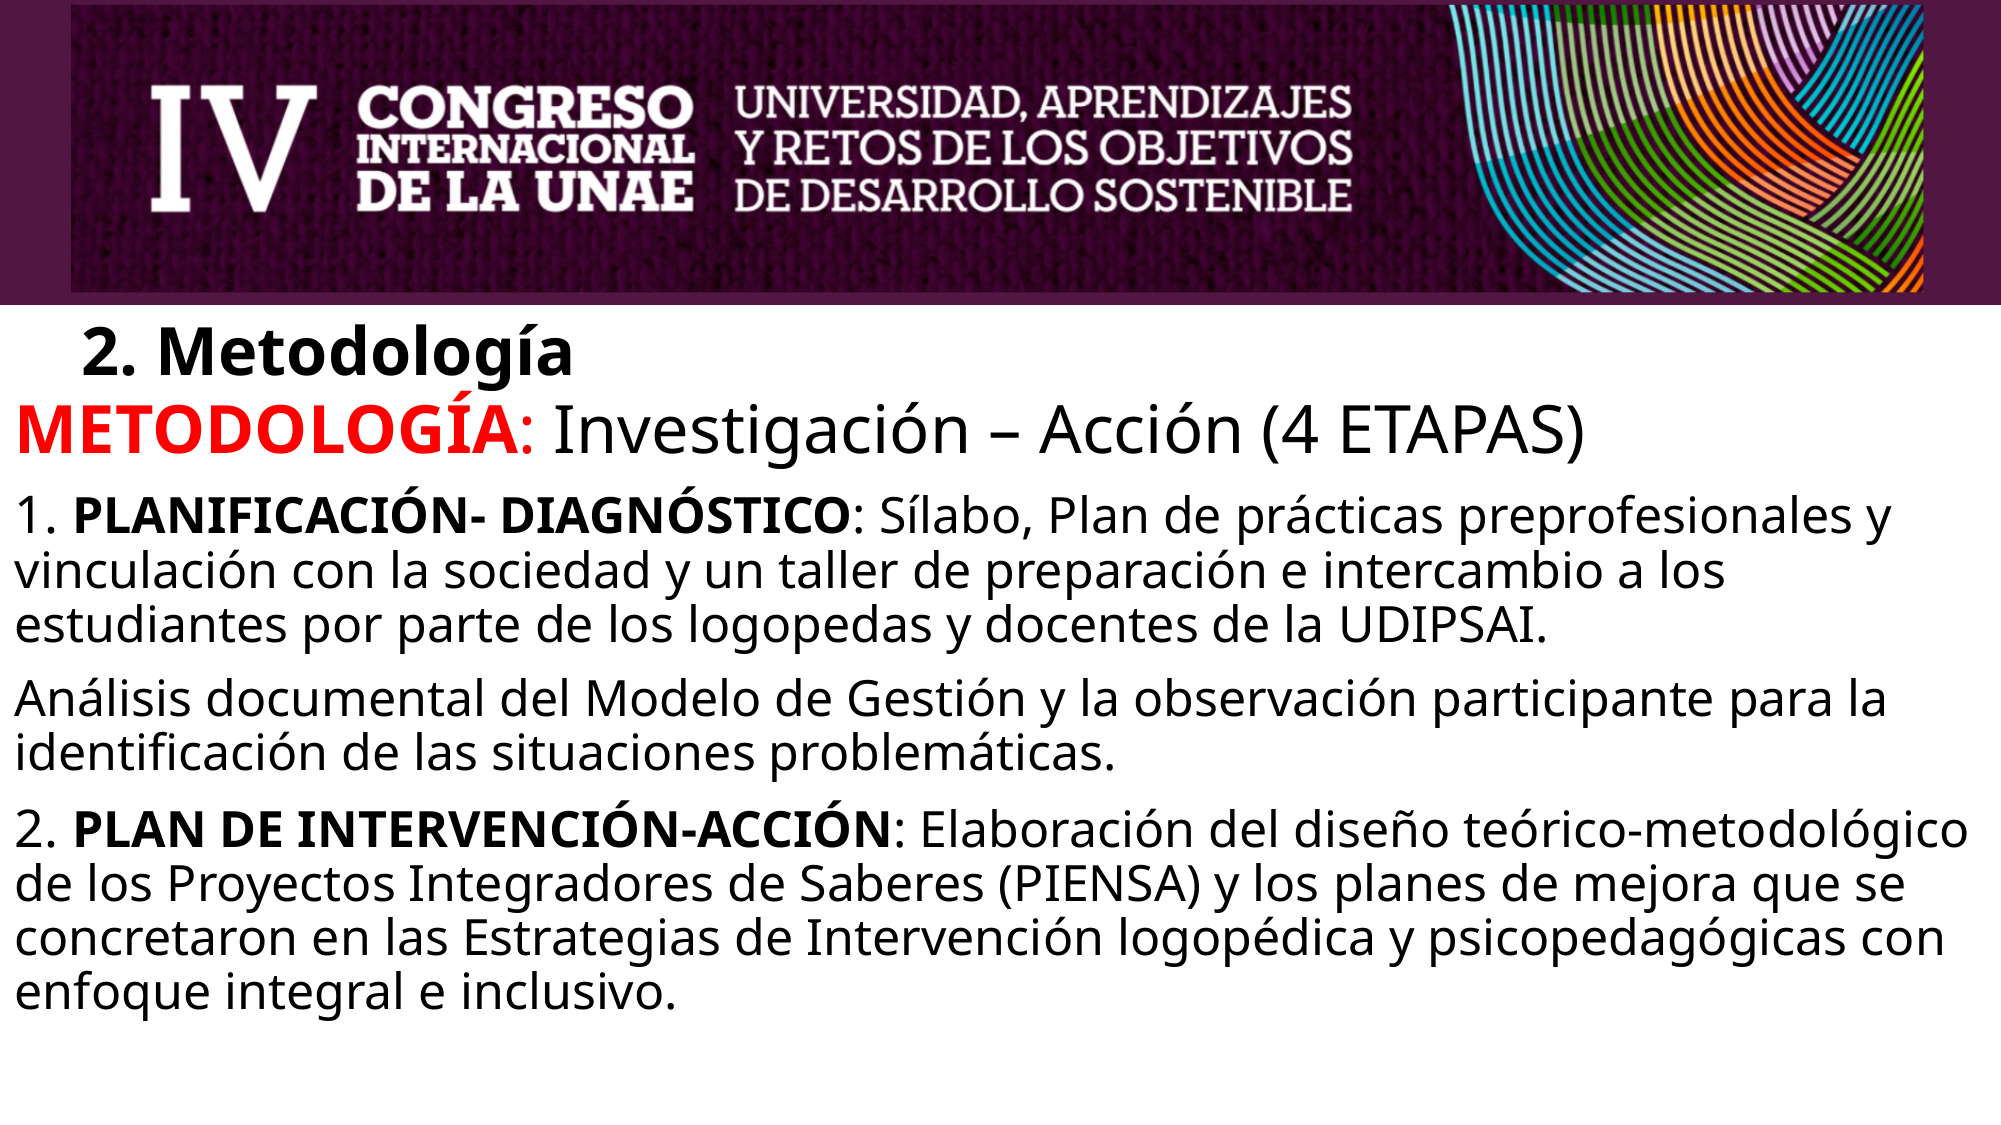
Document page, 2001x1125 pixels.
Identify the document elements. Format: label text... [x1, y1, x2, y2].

text_box 2. Metodología [66, 305, 1934, 388]
text_box METODOLOGÍA: Investigación – Acción (4 ETAPAS) 1. PLANIFICACIÓN- DIAGNÓSTICO: Sílabo, Plan de prácticas preprofesionales y vinculación con la sociedad y un taller de preparación e intercambio a los estudiantes por parte de los logopedas y docentes de la UDIPSAI. Análisis documental del Modelo de Gestión y la observación participante para la identificación de las situaciones problemáticas. 2. PLAN DE INTERVENCIÓN-ACCIÓN: Elaboración del diseño teórico-metodológico de los Proyectos Integradores de Saberes (PIENSA) y los planes de mejora que se concretaron en las Estrategias de Intervención logopédica y psicopedagógicas con enfoque integral e inclusivo. [0, 388, 2000, 1125]
picture [0, 0, 2001, 305]
